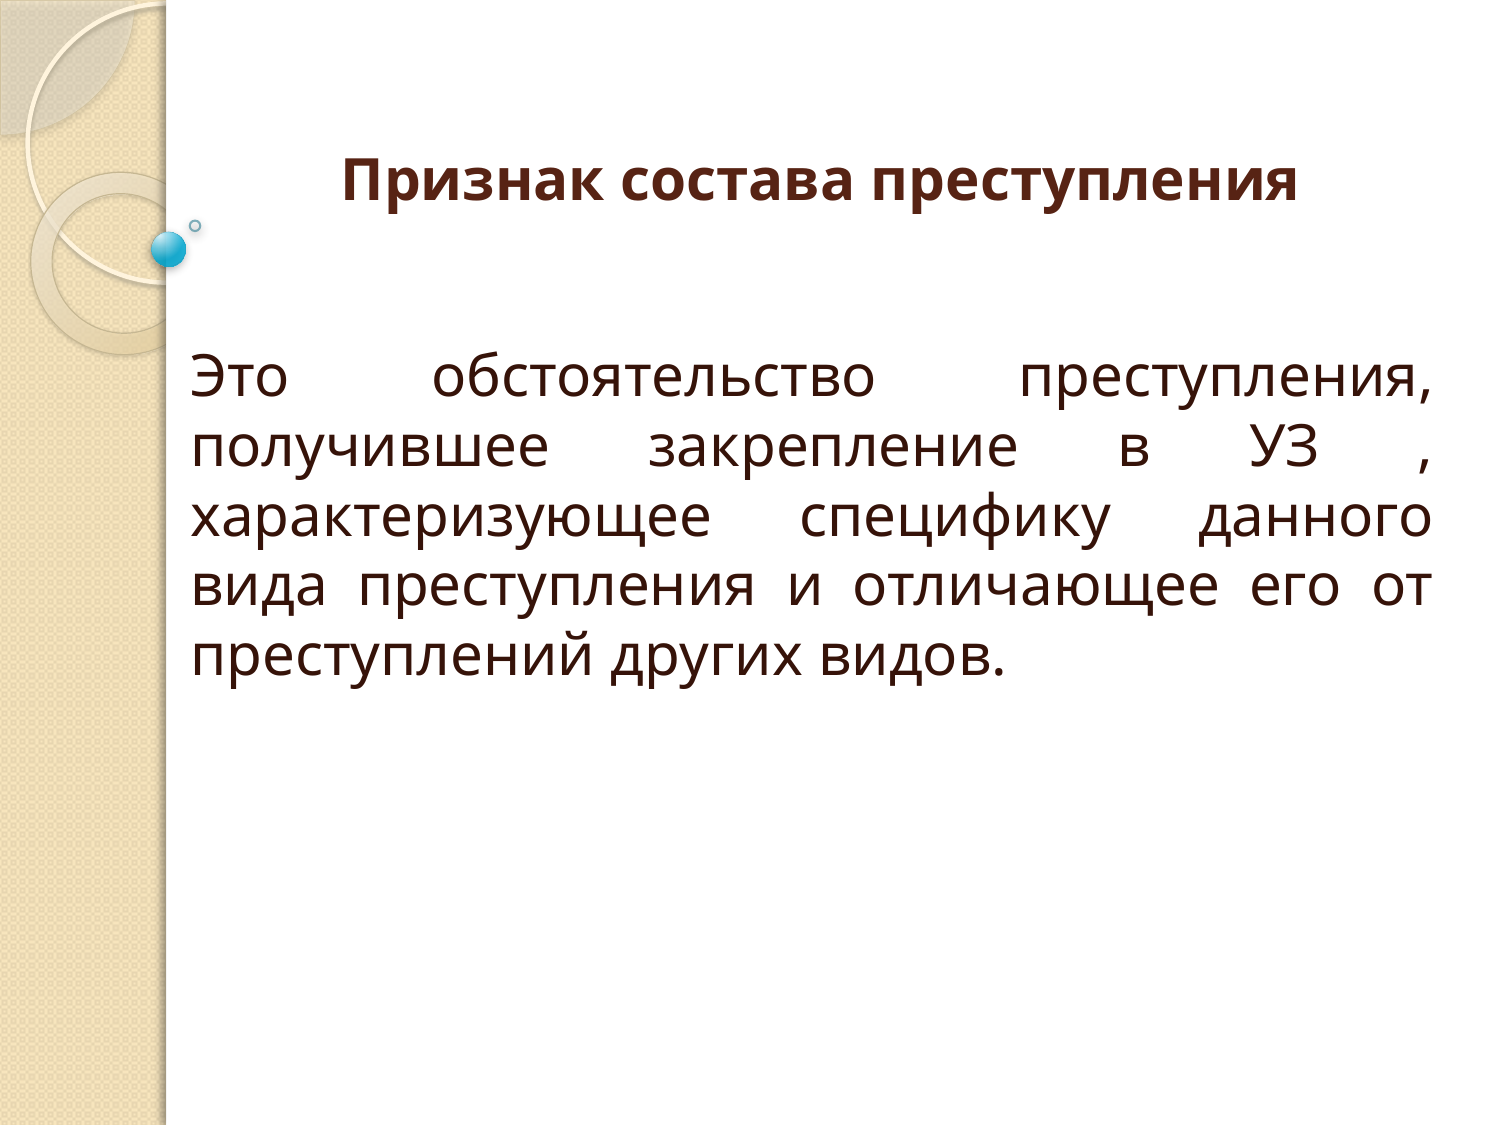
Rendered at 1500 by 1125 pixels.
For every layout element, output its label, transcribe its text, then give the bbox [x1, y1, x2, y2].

title Признак состава преступления [171, 66, 1471, 220]
subtitle Это обстоятельство преступления, получившее закрепление в УЗ , характеризующее специфику данного вида преступления и отличающее его от преступлений других видов. [171, 338, 1449, 819]
